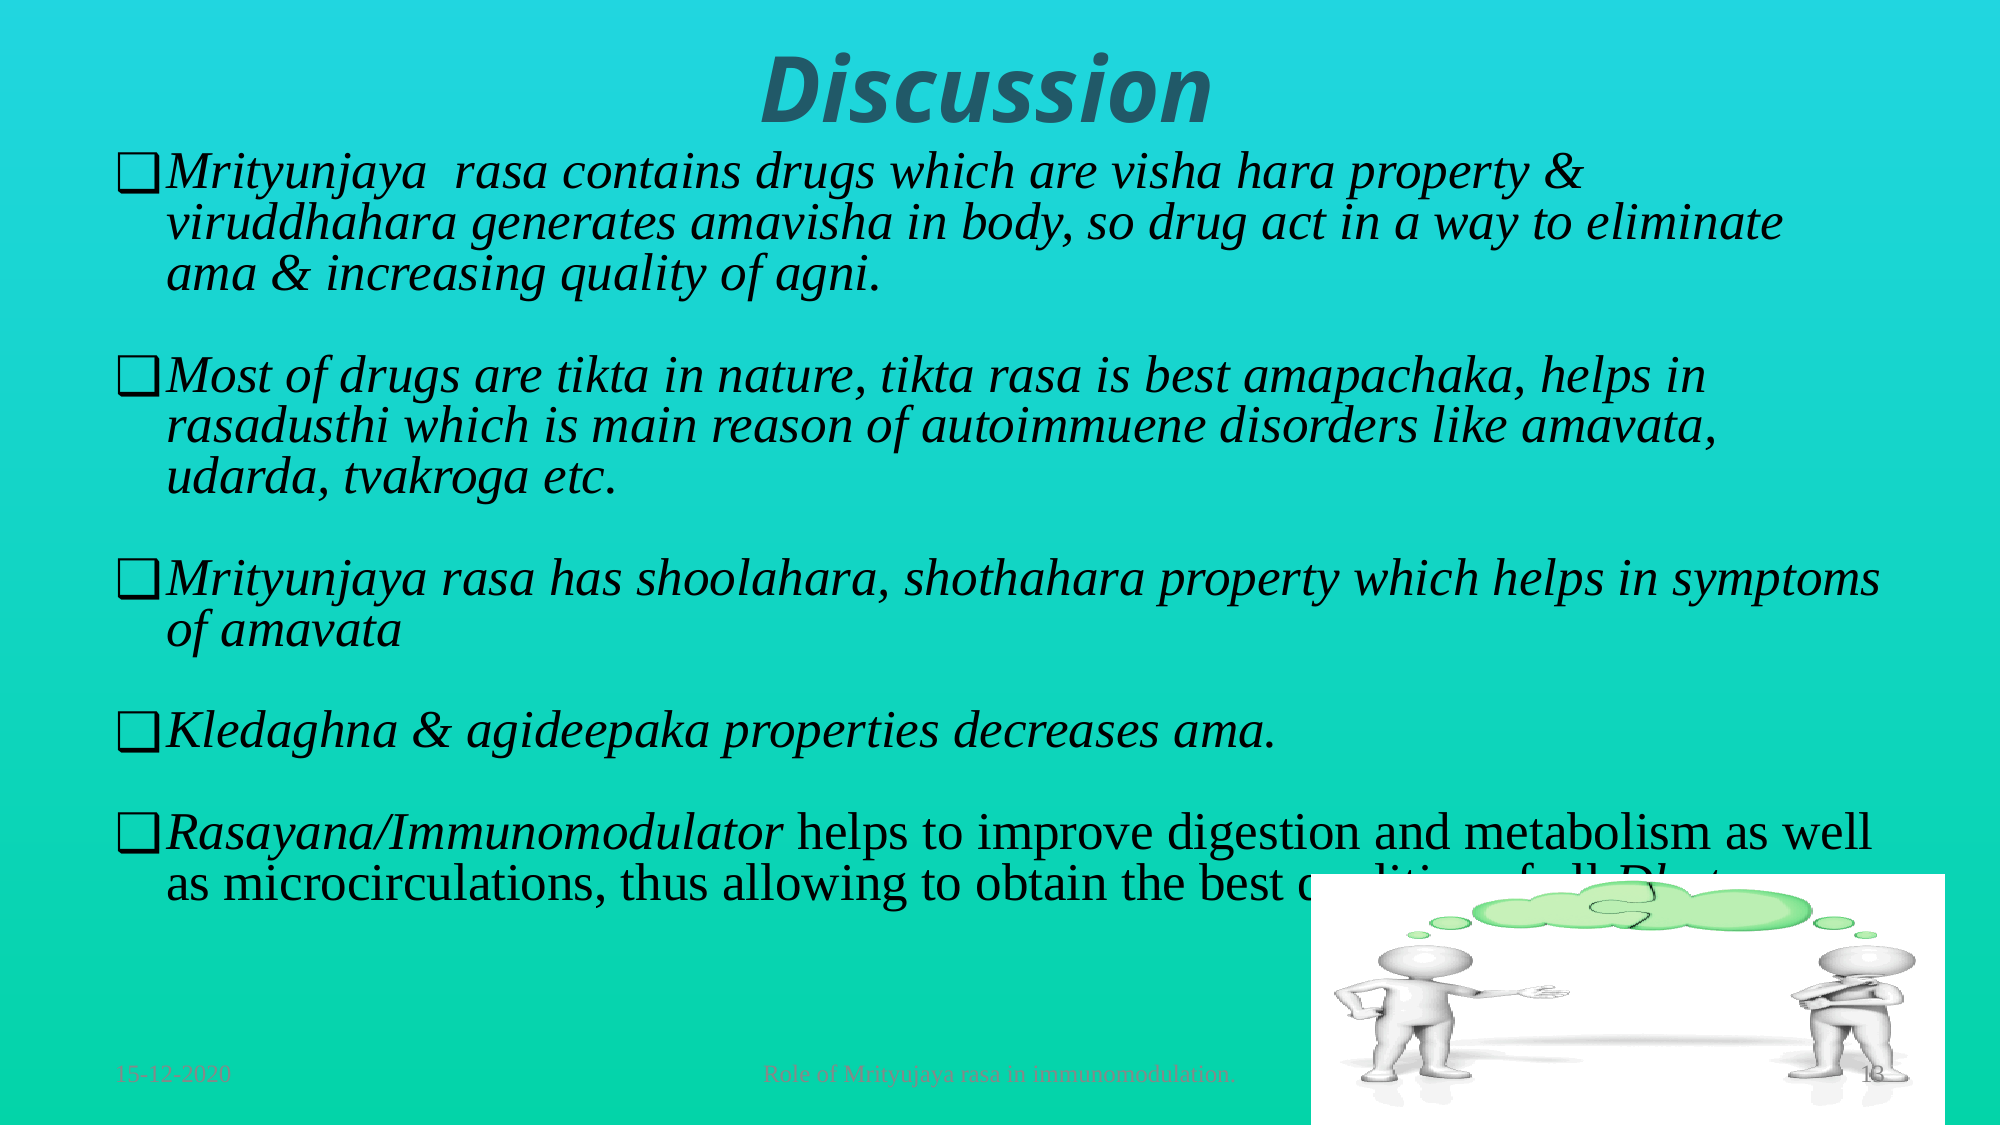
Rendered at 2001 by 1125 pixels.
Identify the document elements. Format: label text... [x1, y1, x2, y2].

title Discussion [99, 0, 1900, 140]
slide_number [99, 1042, 567, 1103]
footer Role of Mrityujaya rasa in immunomodulation. [683, 1042, 1306, 1103]
list Mrityunjaya rasa contains drugs which are visha hara property & viruddhahara generates amavisha in body, so drug act in a way to eliminate ama & increasing quality of agni. Most of drugs are tikta in nature, tikta rasa is best amapachaka, helps in rasadusthi which is main reason of autoimmuene disorders like amavata, udarda, tvakroga etc. Mrityunjaya rasa has shoolahara, shothahara property which helps in symptoms of amavata Kledaghna & agideepaka properties decreases ama. Rasayana/Immunomodulator helps to improve digestion and metabolism as well as microcirculations, thus allowing to obtain the best qualities of all Dhatus. [99, 140, 1900, 975]
picture [1311, 874, 1945, 1125]
